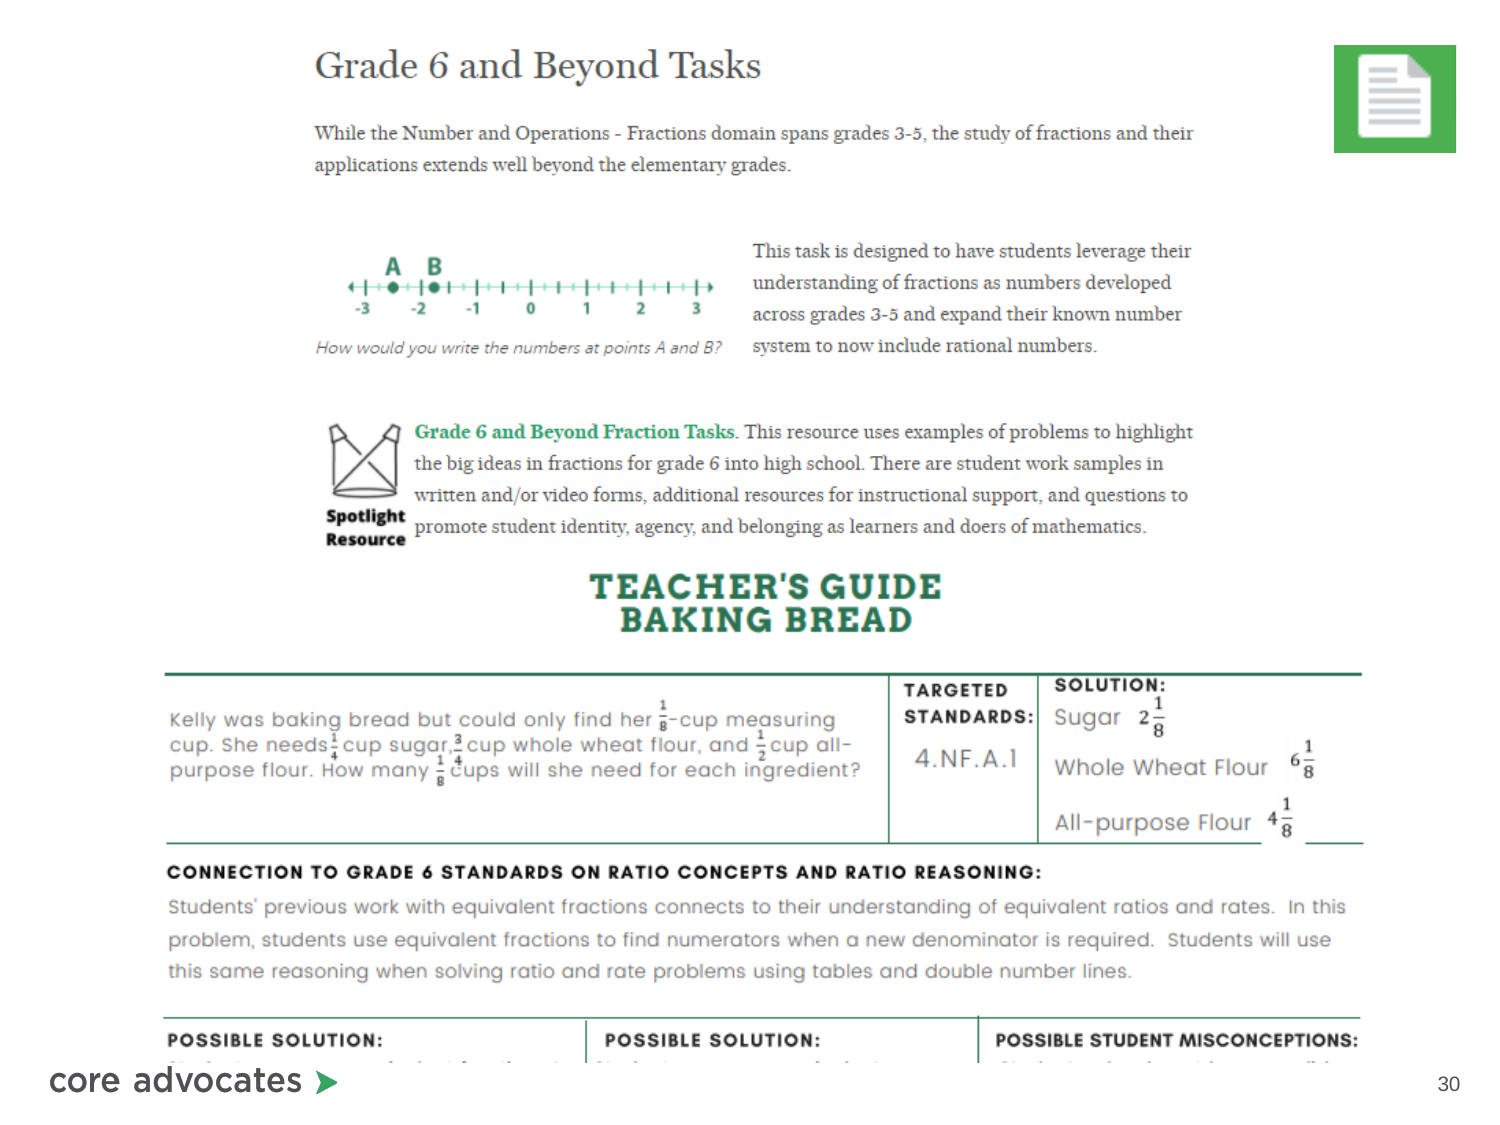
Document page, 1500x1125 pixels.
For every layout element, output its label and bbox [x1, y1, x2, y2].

picture [50, 1066, 337, 1094]
picture [1333, 44, 1457, 153]
picture [129, 33, 1381, 1063]
